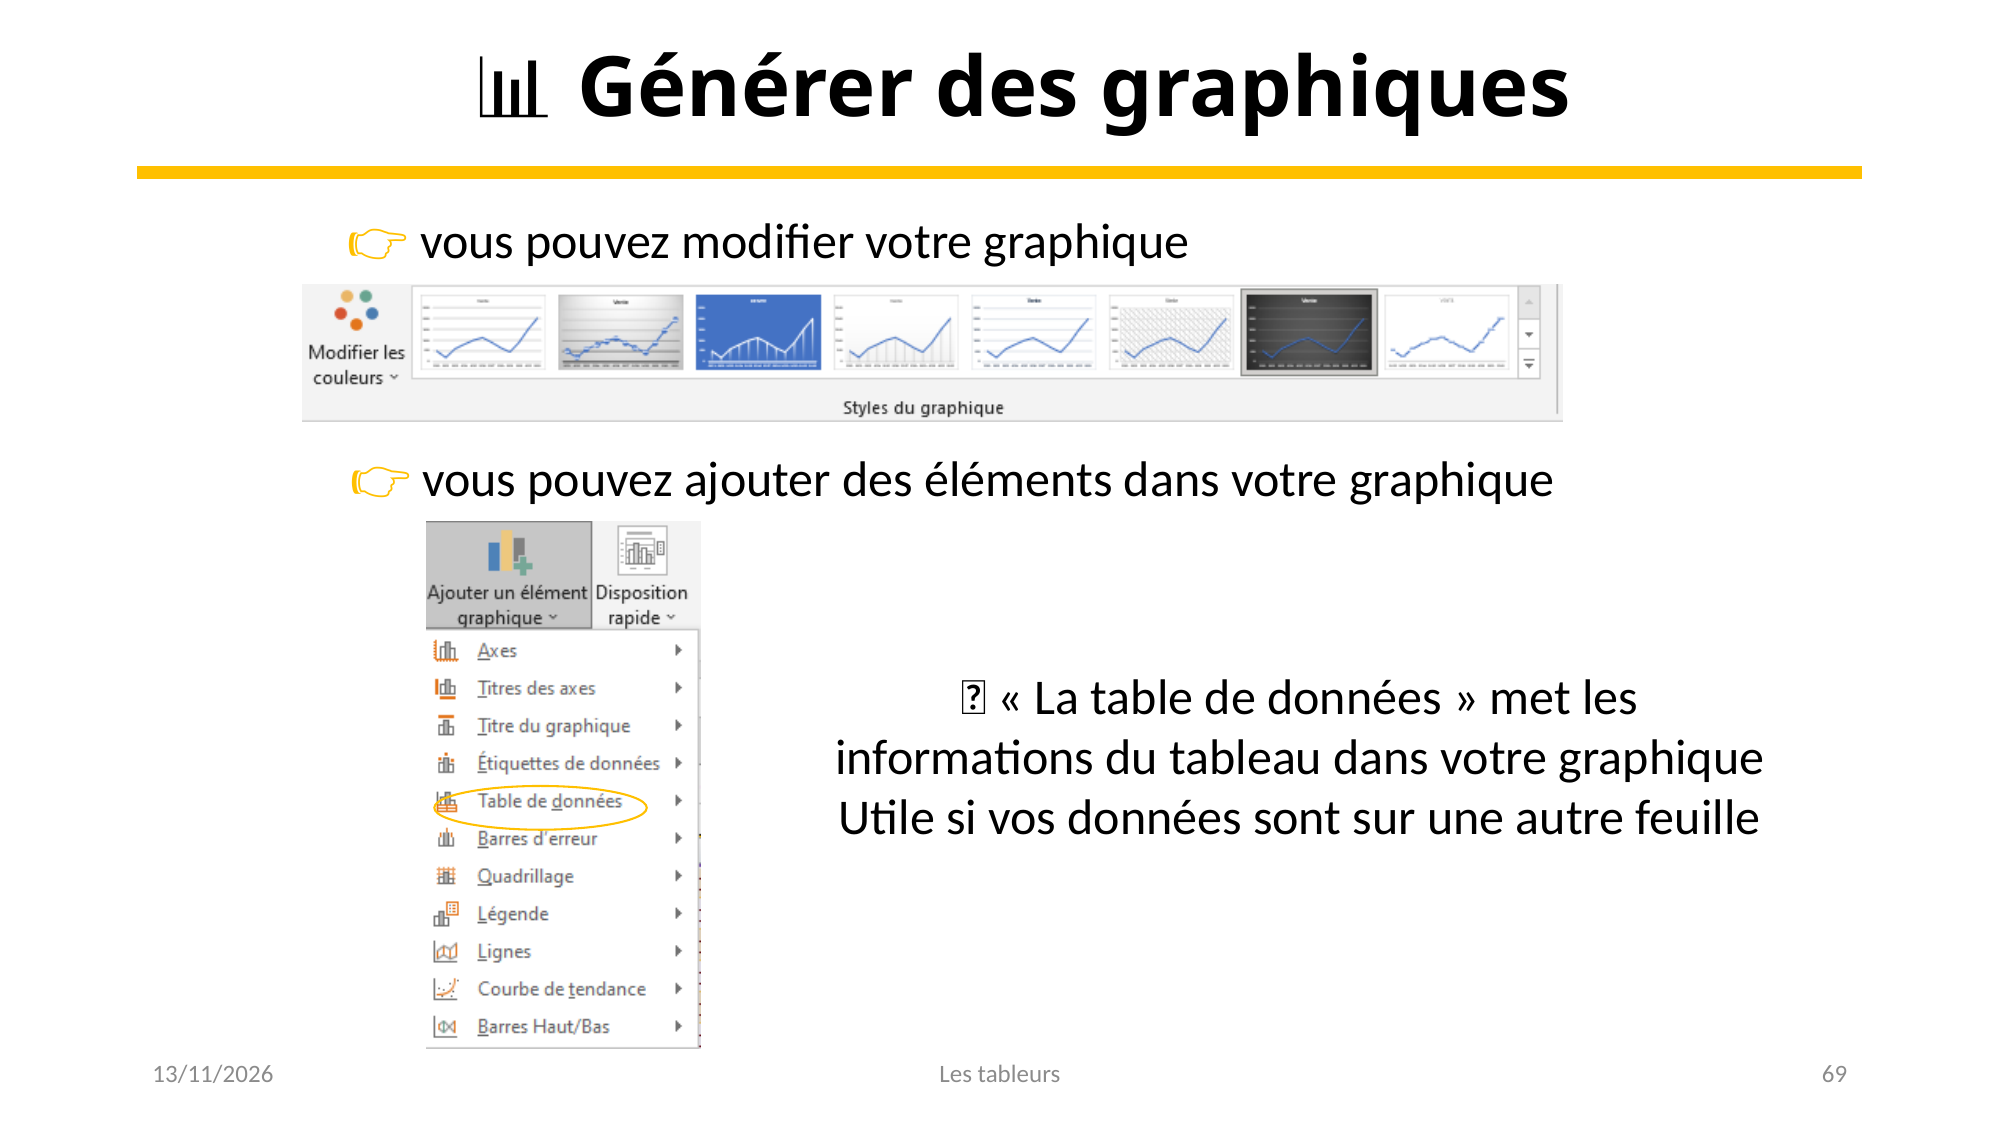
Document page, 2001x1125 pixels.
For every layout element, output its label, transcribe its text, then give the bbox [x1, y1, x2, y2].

text_box 💡 « La table de données » met les informations du tableau dans votre graphique Utile si vos données sont sur une autre feuille [816, 656, 1784, 852]
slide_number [137, 1042, 588, 1103]
slide_number 69 [1412, 1042, 1863, 1103]
text_box 👉 vous pouvez modifier votre graphique [0, 200, 1563, 276]
footer Les tableurs [662, 1042, 1338, 1103]
text_box 👉 vous pouvez ajouter des éléments dans votre graphique [159, 439, 1747, 514]
picture [426, 521, 701, 1049]
text_box 📊 Générer des graphiques [159, 0, 1885, 199]
picture [302, 284, 1563, 422]
